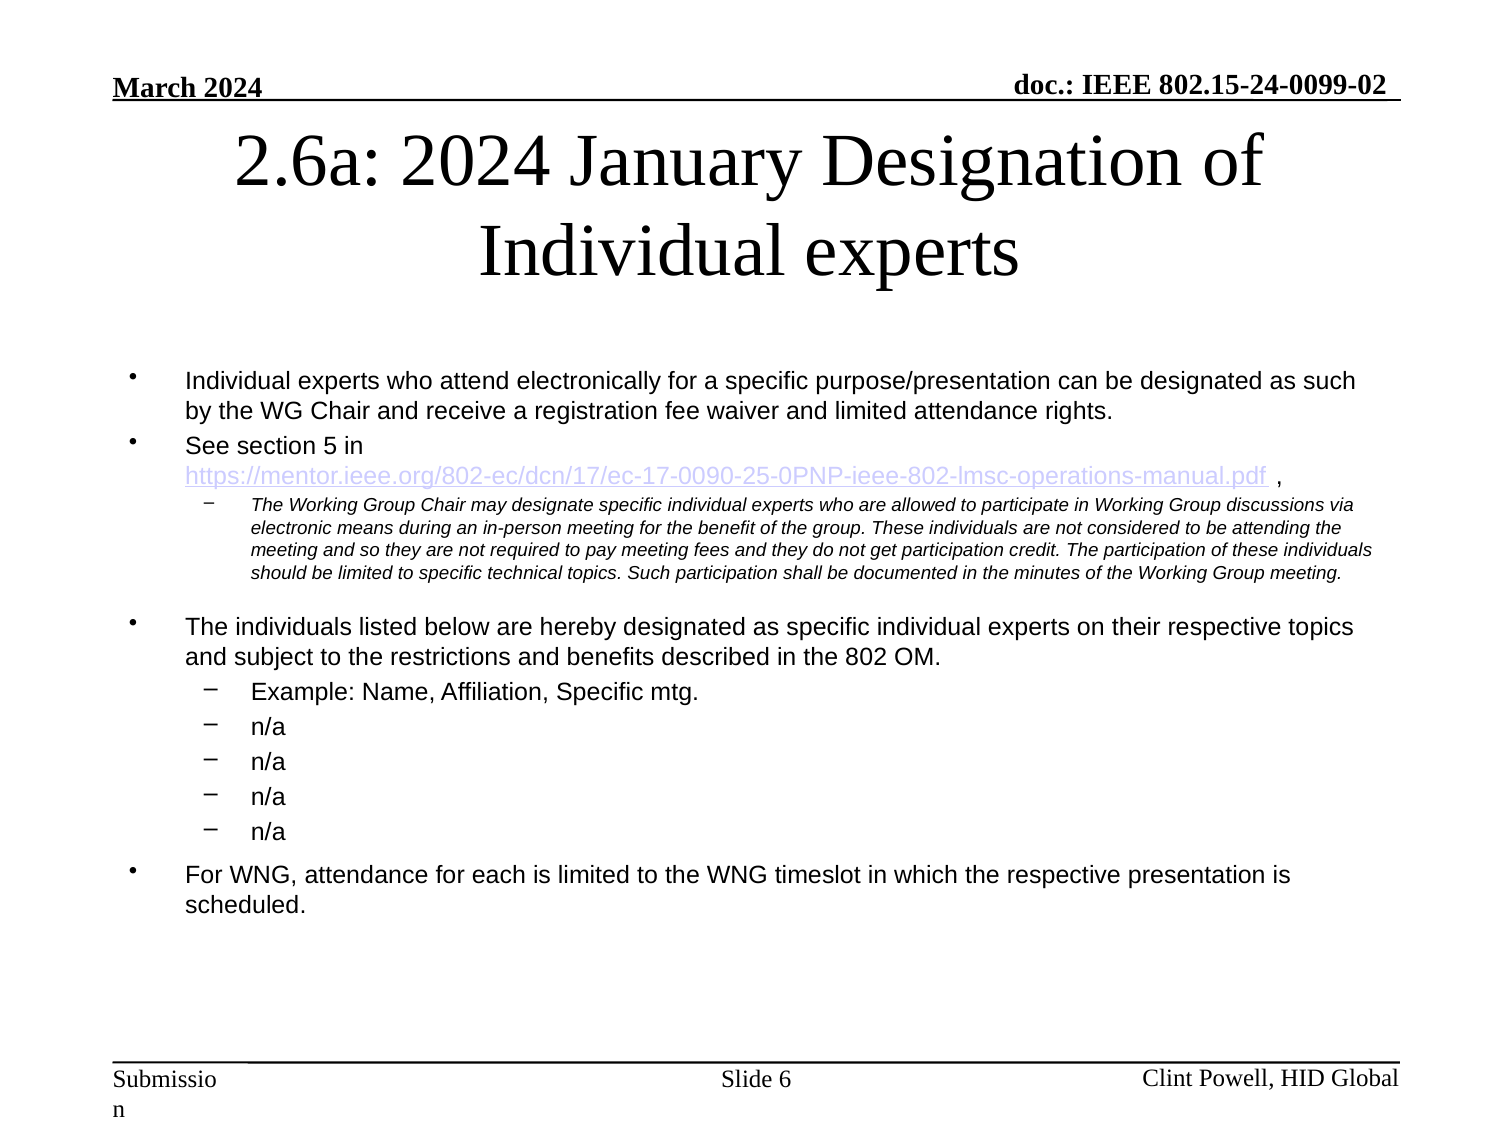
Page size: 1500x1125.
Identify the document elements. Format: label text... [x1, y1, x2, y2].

slide_number Slide 6 [712, 1062, 800, 1093]
title 2.6a: 2024 January Designation of Individual experts [112, 112, 1388, 288]
list Individual experts who attend electronically for a specific purpose/presentation can be designated as such by the WG Chair and receive a registration fee waiver and limited attendance rights. See section 5 in https://mentor.ieee.org/802-ec/dcn/17/ec-17-0090-25-0PNP-ieee-802-lmsc-operations-manual.pdf , The Working Group Chair may designate specific individual experts who are allowed to participate in Working Group discussions via electronic means during an in-person meeting for the benefit of the group. These individuals are not considered to be attending the meeting and so they are not required to pay meeting fees and they do not get participation credit. The participation of these individuals should be limited to specific technical topics. Such participation shall be documented in the minutes of the Working Group meeting. The individuals listed below are hereby designated as specific individual experts on their respective topics and subject to the restrictions and benefits described in the 802 OM. Example: Name, Affiliation, Specific mtg. n/a n/a n/a n/a For WNG, attendance for each is limited to the WNG timeslot in which the respective presentation is scheduled. [113, 357, 1402, 938]
